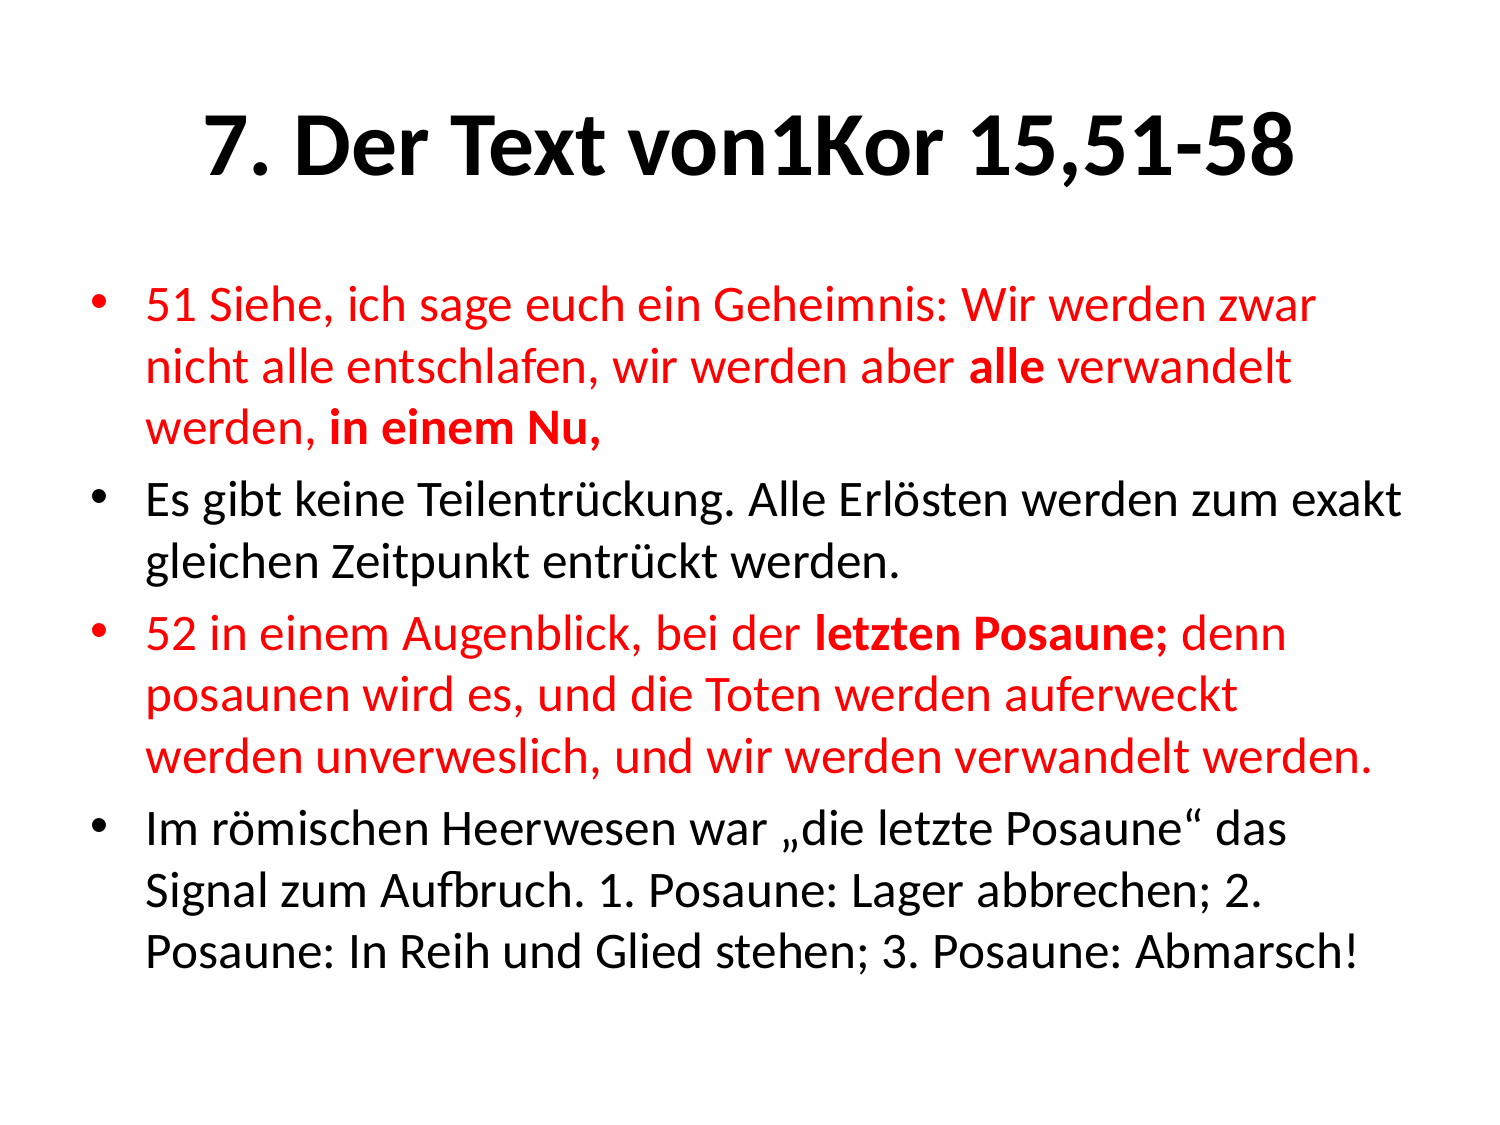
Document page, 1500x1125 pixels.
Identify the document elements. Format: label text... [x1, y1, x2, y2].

list 51 Siehe, ich sage euch ein Geheimnis: Wir werden zwar nicht alle entschlafen, wir werden aber alle verwandelt werden, in einem Nu, Es gibt keine Teilentrückung. Alle Erlösten werden zum exakt gleichen Zeitpunkt entrückt werden. 52 in einem Augenblick, bei der letzten Posaune; denn posaunen wird es, und die Toten werden auferweckt werden unverweslich, und wir werden verwandelt werden. Im römischen Heerwesen war „die letzte Posaune“ das Signal zum Aufbruch. 1. Posaune: Lager abbrechen; 2. Posaune: In Reih und Glied stehen; 3. Posaune: Abmarsch! [75, 262, 1425, 1005]
title 7. Der Text von1Kor 15,51-58 [75, 45, 1425, 233]
